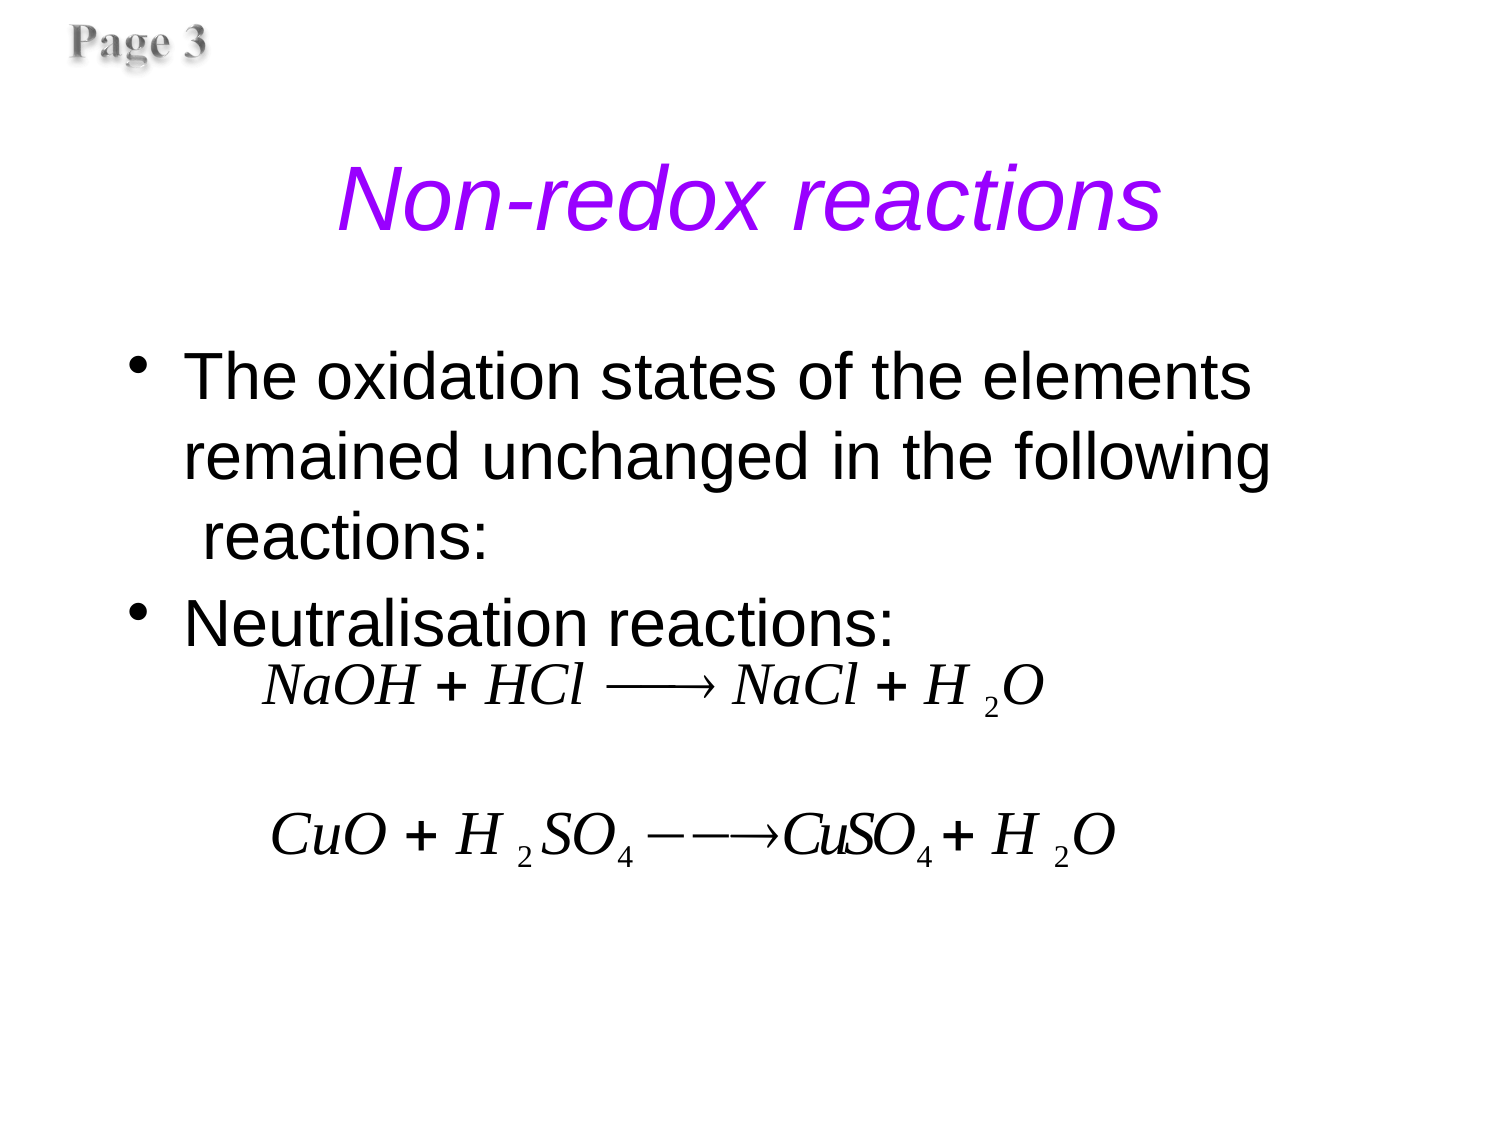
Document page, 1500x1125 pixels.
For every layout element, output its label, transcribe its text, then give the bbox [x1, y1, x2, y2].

text_box The oxidation states of the elements remained unchanged in the following reactions: Neutralisation reactions: NaOH  HCl  NaCl  H 2O CuO  H 2 SO4 CuSO4  H 2O [121, 330, 1277, 874]
text_box [0, 0, 275, 89]
title Non-redox reactions [334, 136, 1164, 327]
